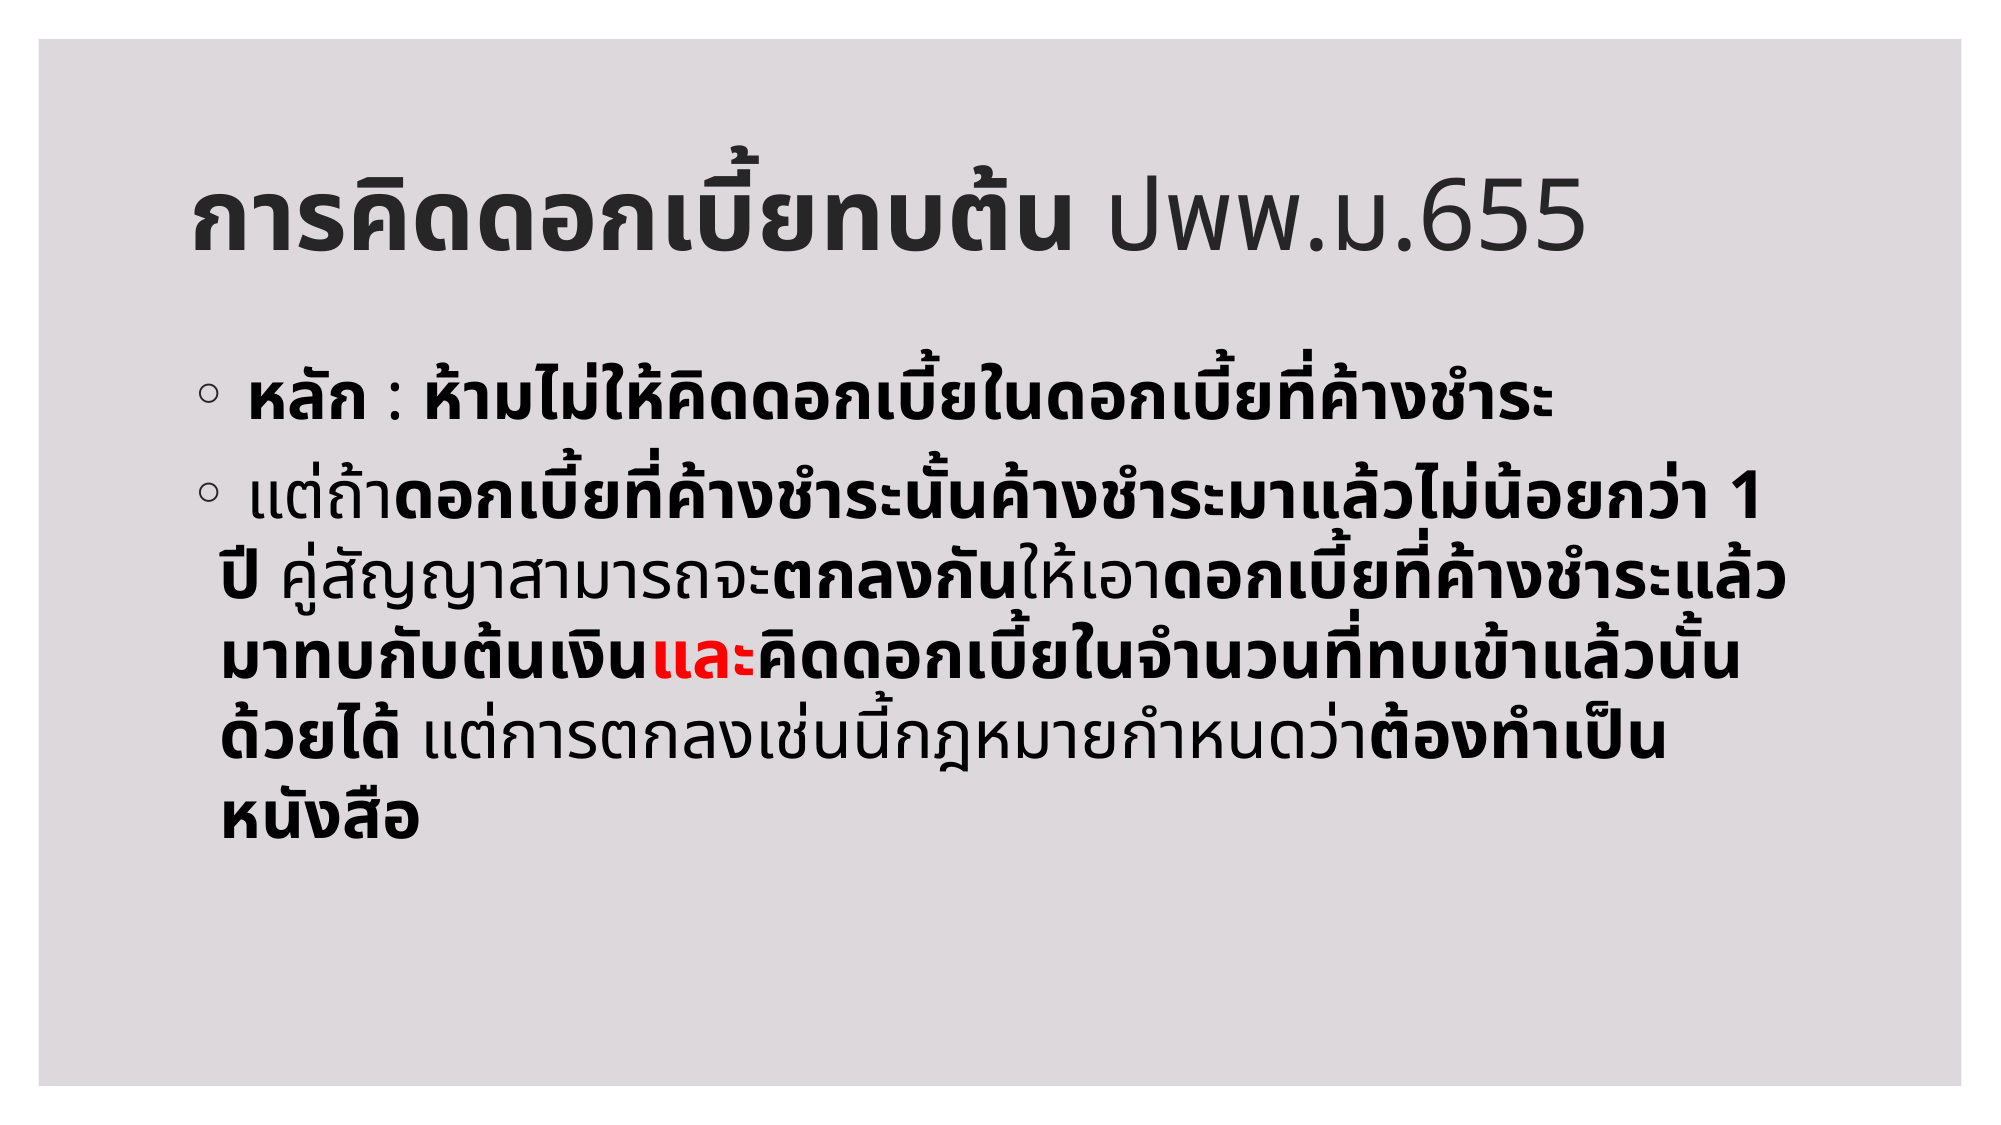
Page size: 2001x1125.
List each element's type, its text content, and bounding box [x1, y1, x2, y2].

list หลัก : ห้ามไม่ให้คิดดอกเบี้ยในดอกเบี้ยที่ค้างชำระ แต่ถ้าดอกเบี้ยที่ค้างชำระนั้นค้างชำระมาแล้วไม่น้อยกว่า 1 ปี คู่สัญญาสามารถจะตกลงกันให้เอาดอกเบี้ยที่ค้างชำระแล้วมาทบกับต้นเงินและคิดดอกเบี้ยในจำนวนที่ทบเข้าแล้วนั้นด้วยได้ แต่การตกลงเช่นนี้กฎหมายกำหนดว่าต้องทำเป็นหนังสือ [174, 345, 1825, 990]
title การคิดดอกเบี้ยทบต้น ปพพ.ม.655 [174, 105, 1825, 331]
